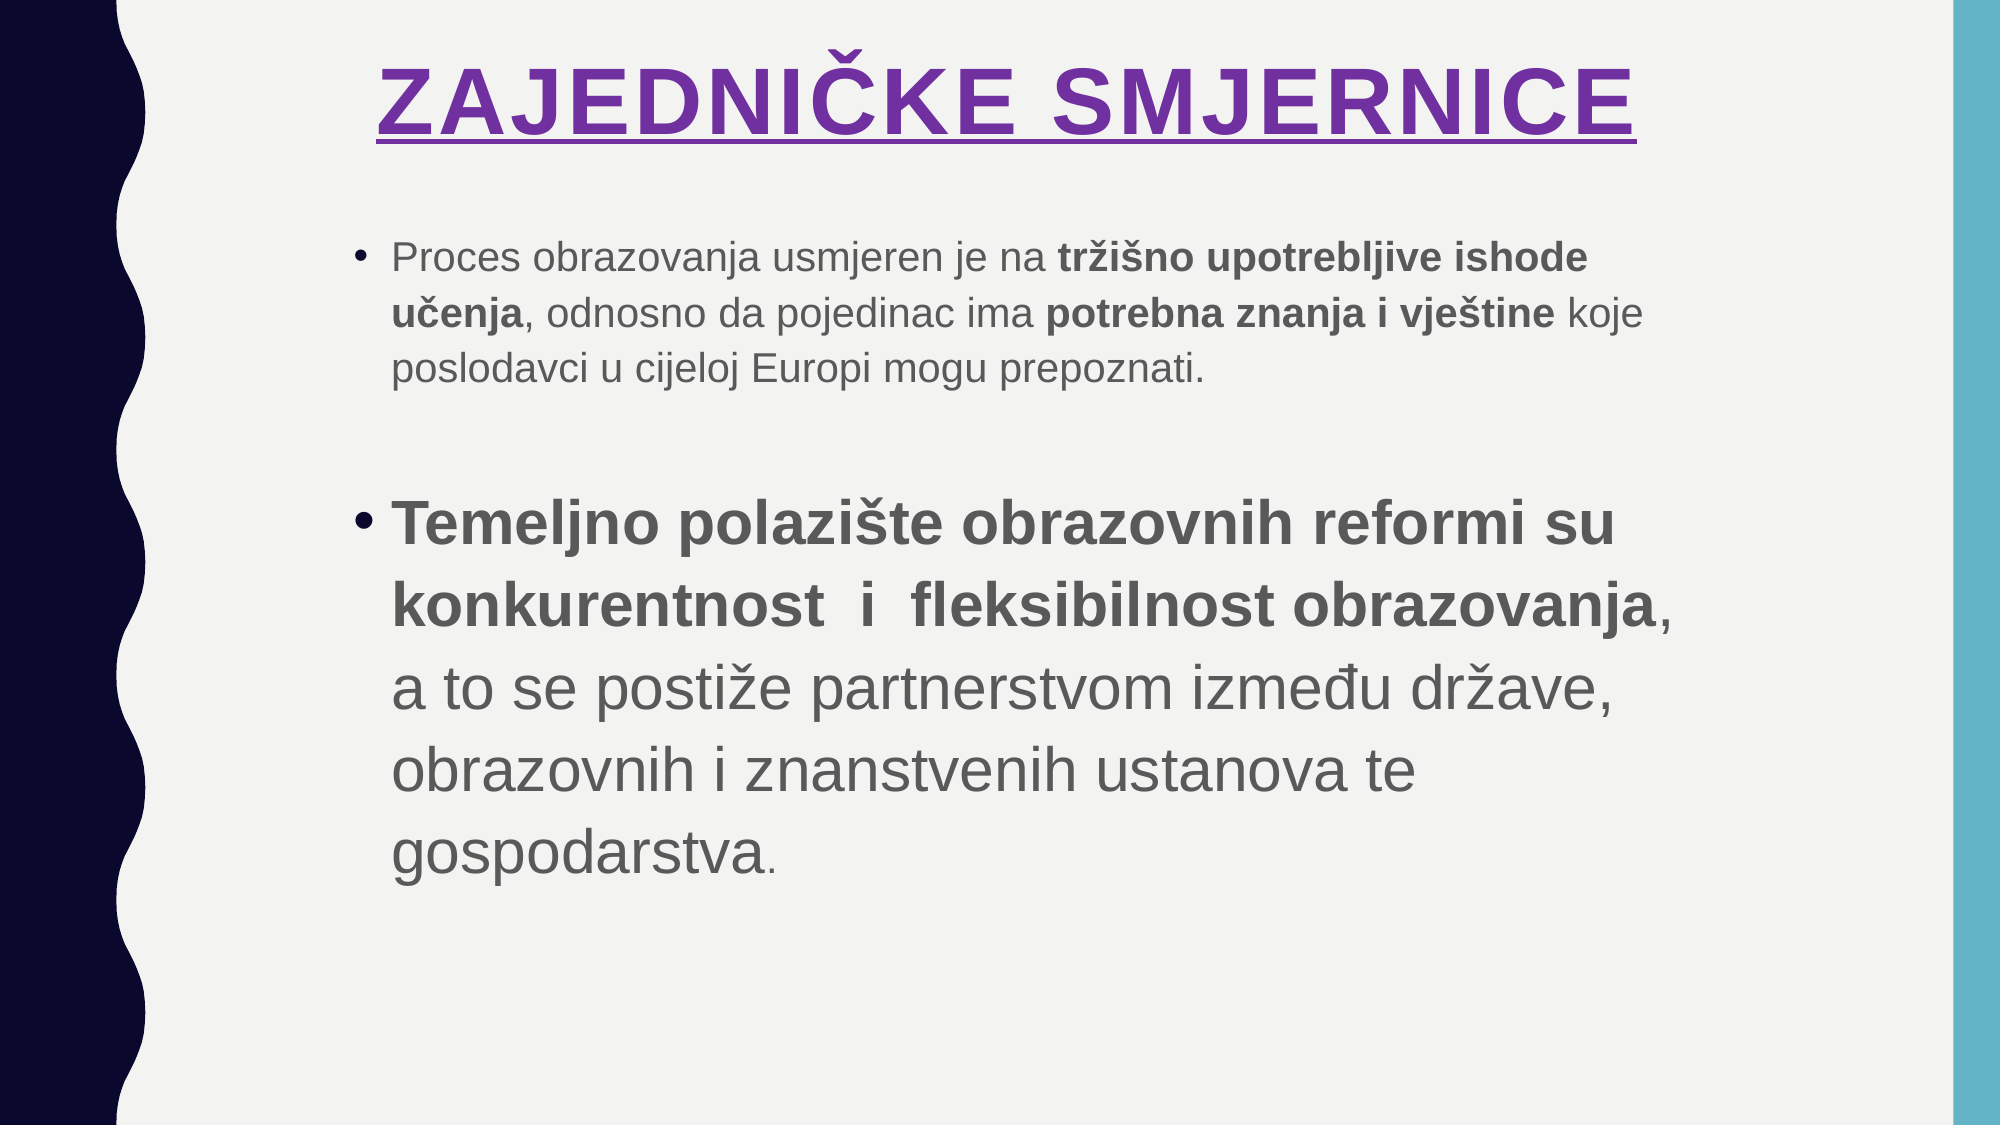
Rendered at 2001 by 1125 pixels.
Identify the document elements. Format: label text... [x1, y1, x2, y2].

title Zajedničke smjernice [338, 45, 1675, 173]
list Proces obrazovanja usmjeren je na tržišno upotrebljive ishode učenja, odnosno da pojedinac ima potrebna znanja i vještine koje poslodavci u cijeloj Europi mogu prepoznati. Temeljno polazište obrazovnih reformi su konkurentnost i fleksibilnost obrazovanja, a to se postiže partnerstvom između države, obrazovnih i znanstvenih ustanova te gospodarstva. [338, 217, 1711, 1080]
